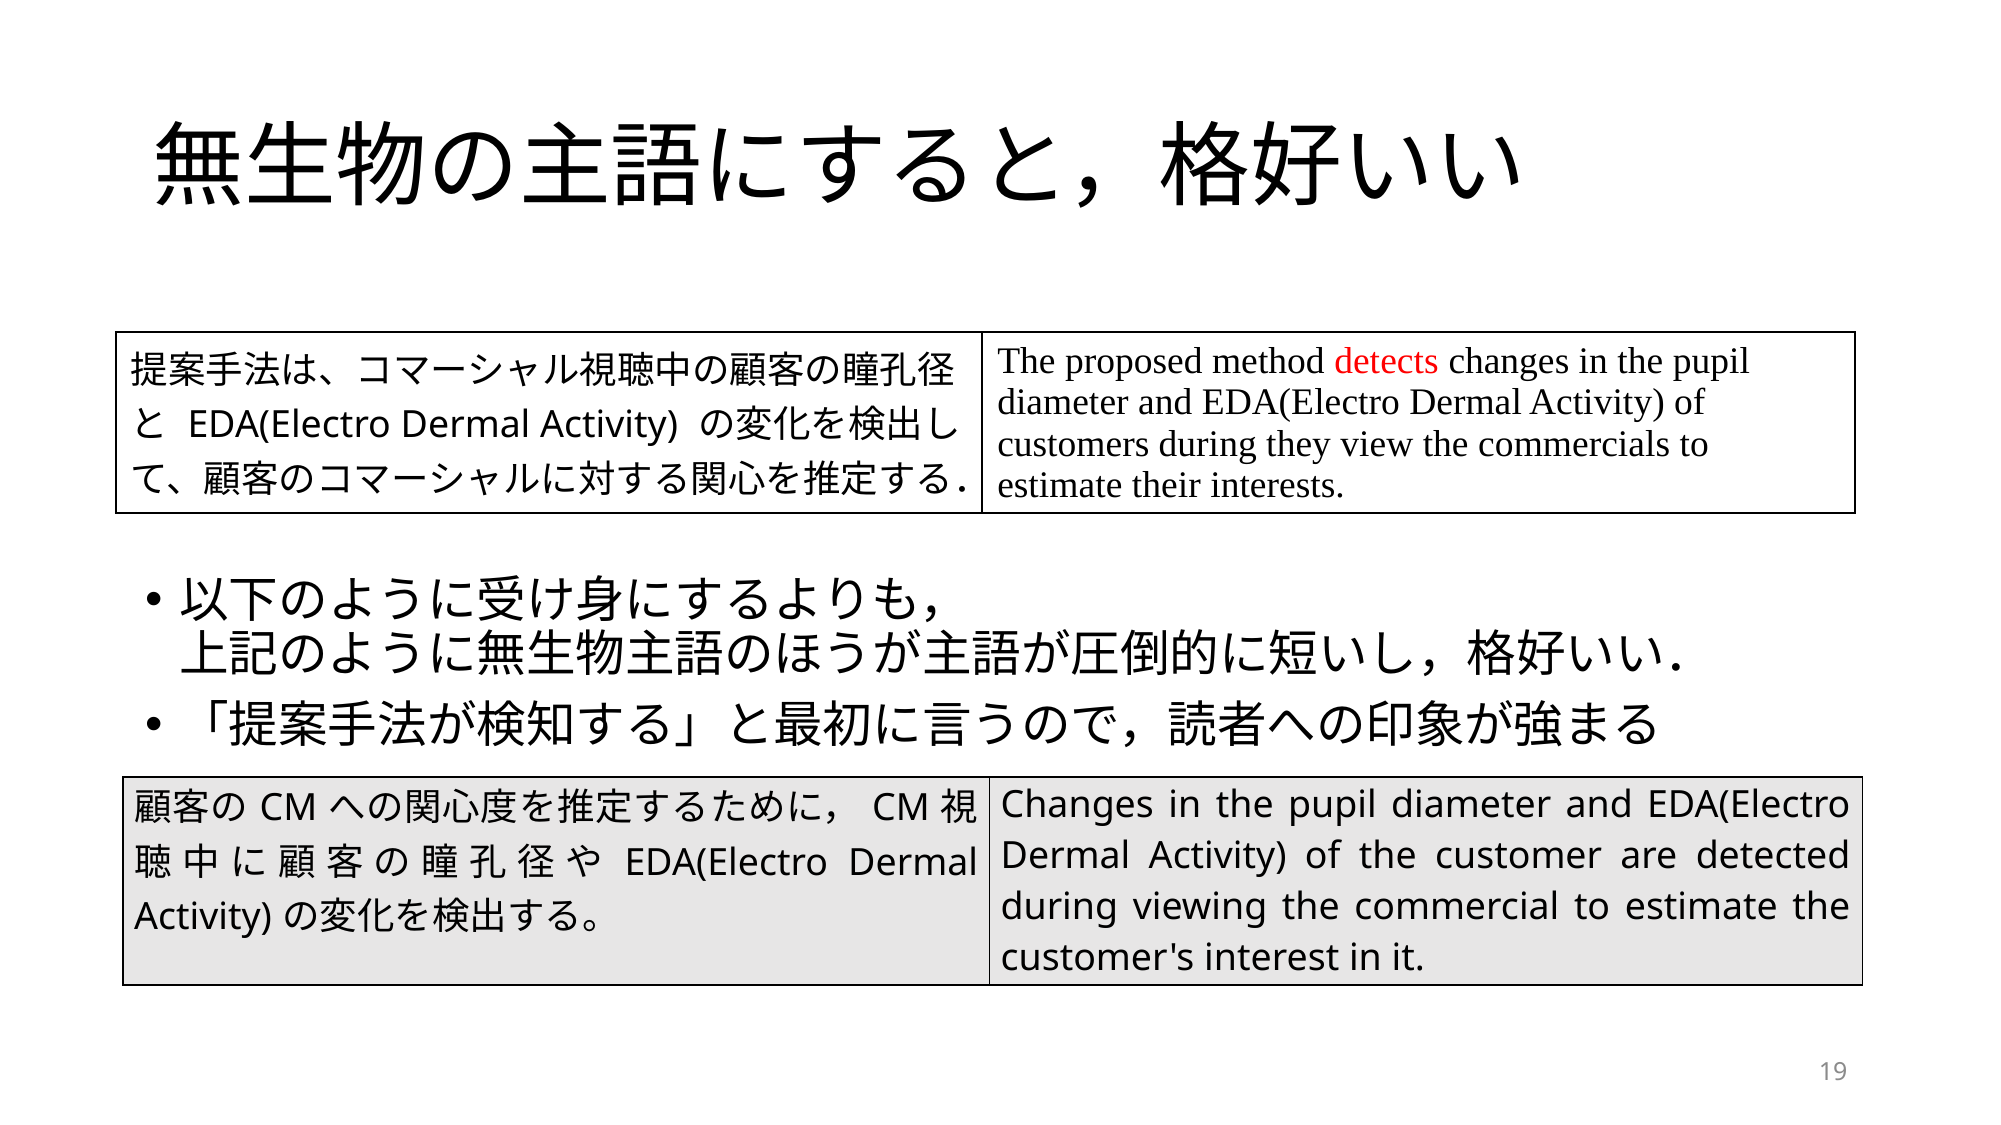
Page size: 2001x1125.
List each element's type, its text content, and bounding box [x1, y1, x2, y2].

table_header 提案手法は、コマーシャル視聴中の顧客の瞳孔径と EDA(Electro Dermal Activity) の変化を検出して、顧客のコマーシャルに対する関心を推定する． [117, 333, 981, 512]
table_header 顧客のCMへの関心度を推定するために，CM視聴中に顧客の瞳孔径やEDA(Electro Dermal Activity)の変化を検出する。 [124, 778, 989, 984]
table_header Changes in the pupil diameter and EDA(Electro Dermal Activity) of the customer are detected during viewing the commercial to estimate the customer's interest in it. [990, 778, 1862, 984]
table_header The proposed method detects changes in the pupil diameter and EDA(Electro Dermal Activity) of customers during they view the commercials to estimate their interests. [983, 333, 1854, 512]
list 以下のように受け身にするよりも， 上記のように無生物主語のほうが主語が圧倒的に短いし，格好いい． 「提案手法が検知する」と最初に言うので，読者への印象が強まる [130, 567, 1870, 763]
title 無生物の主語にすると，格好いい [137, 59, 1863, 278]
slide_number 19 [1412, 1042, 1863, 1103]
